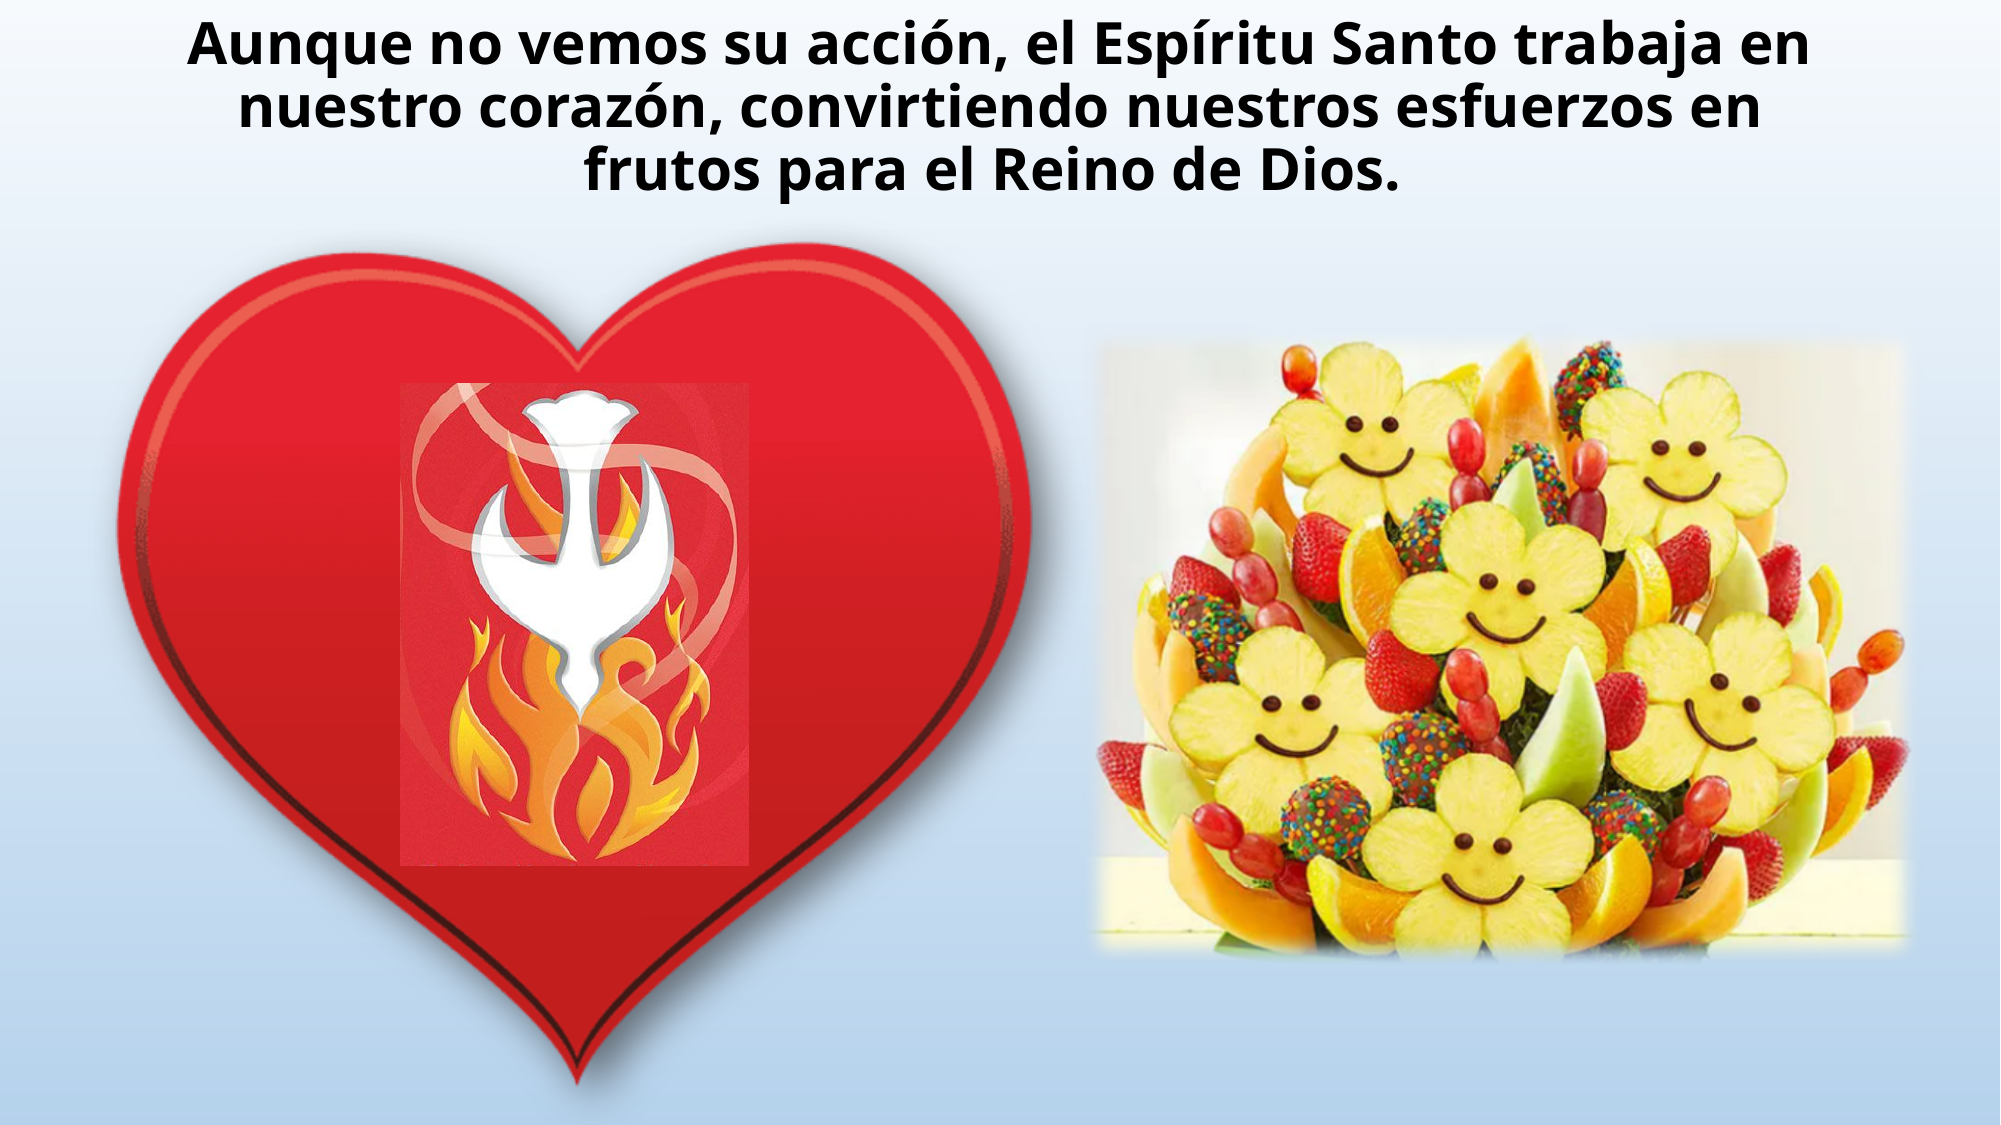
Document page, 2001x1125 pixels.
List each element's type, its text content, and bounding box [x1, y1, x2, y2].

picture [1081, 323, 1922, 967]
title Aunque no vemos su acción, el Espíritu Santo trabaja en nuestro corazón, convirtiendo nuestros esfuerzos en frutos para el Reino de Dios. [137, 0, 1863, 218]
picture [75, 166, 1073, 1125]
